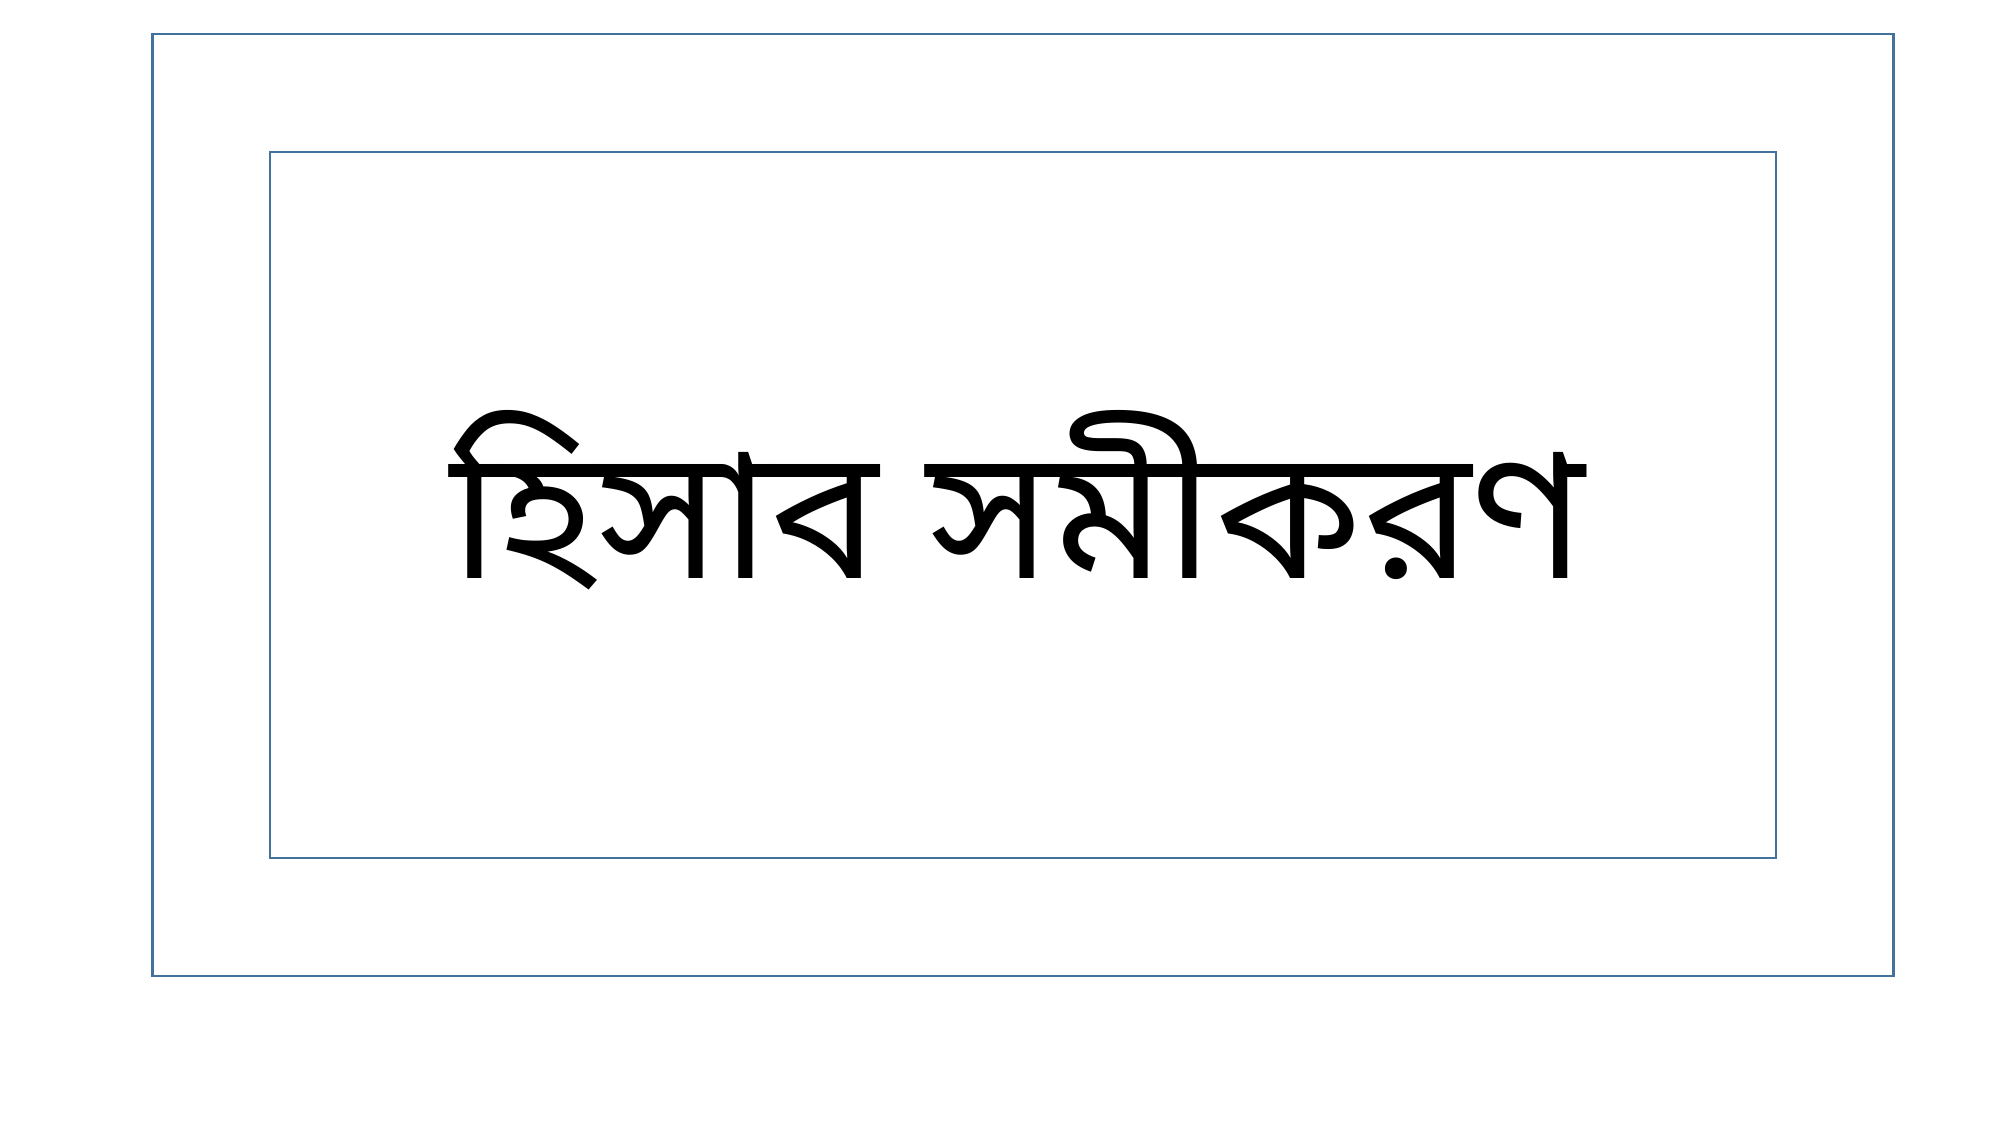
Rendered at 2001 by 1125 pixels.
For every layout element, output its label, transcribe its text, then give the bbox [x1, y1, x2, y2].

text_box হিসাব সমীকরণ [151, 33, 1895, 977]
